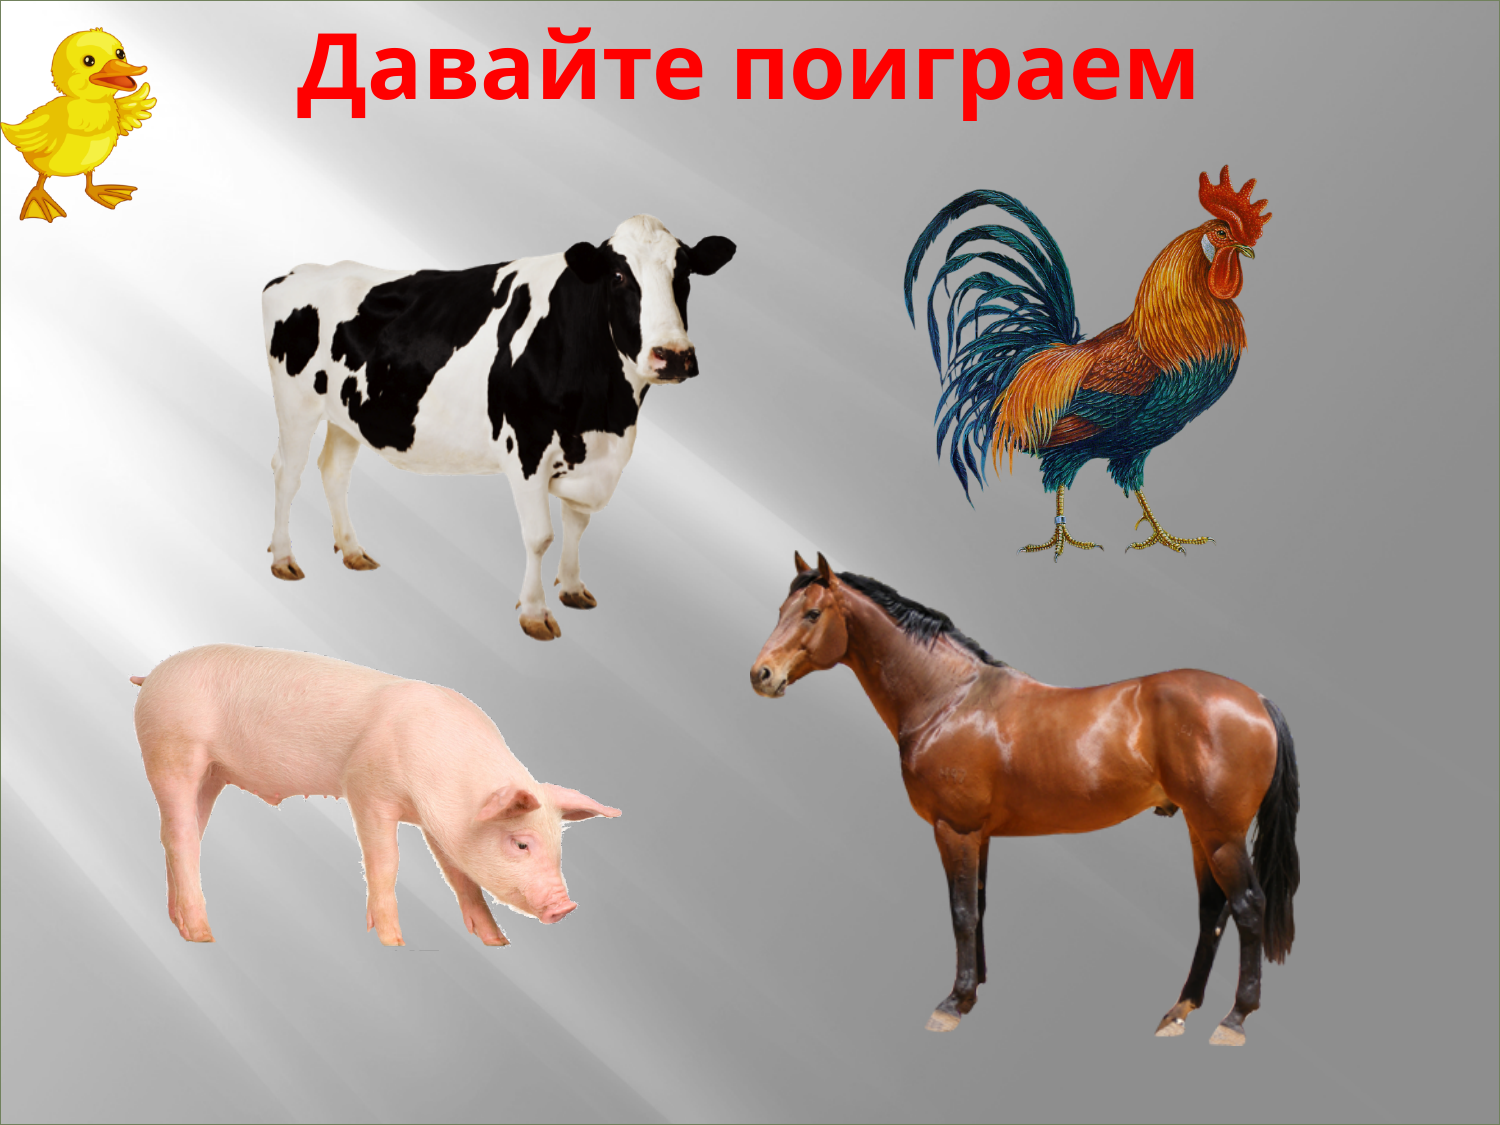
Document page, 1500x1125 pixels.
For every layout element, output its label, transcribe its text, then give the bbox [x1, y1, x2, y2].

picture [749, 163, 1301, 1047]
picture [128, 210, 743, 1044]
picture [0, 0, 177, 223]
subtitle Давайте поиграем [0, 0, 1500, 1125]
